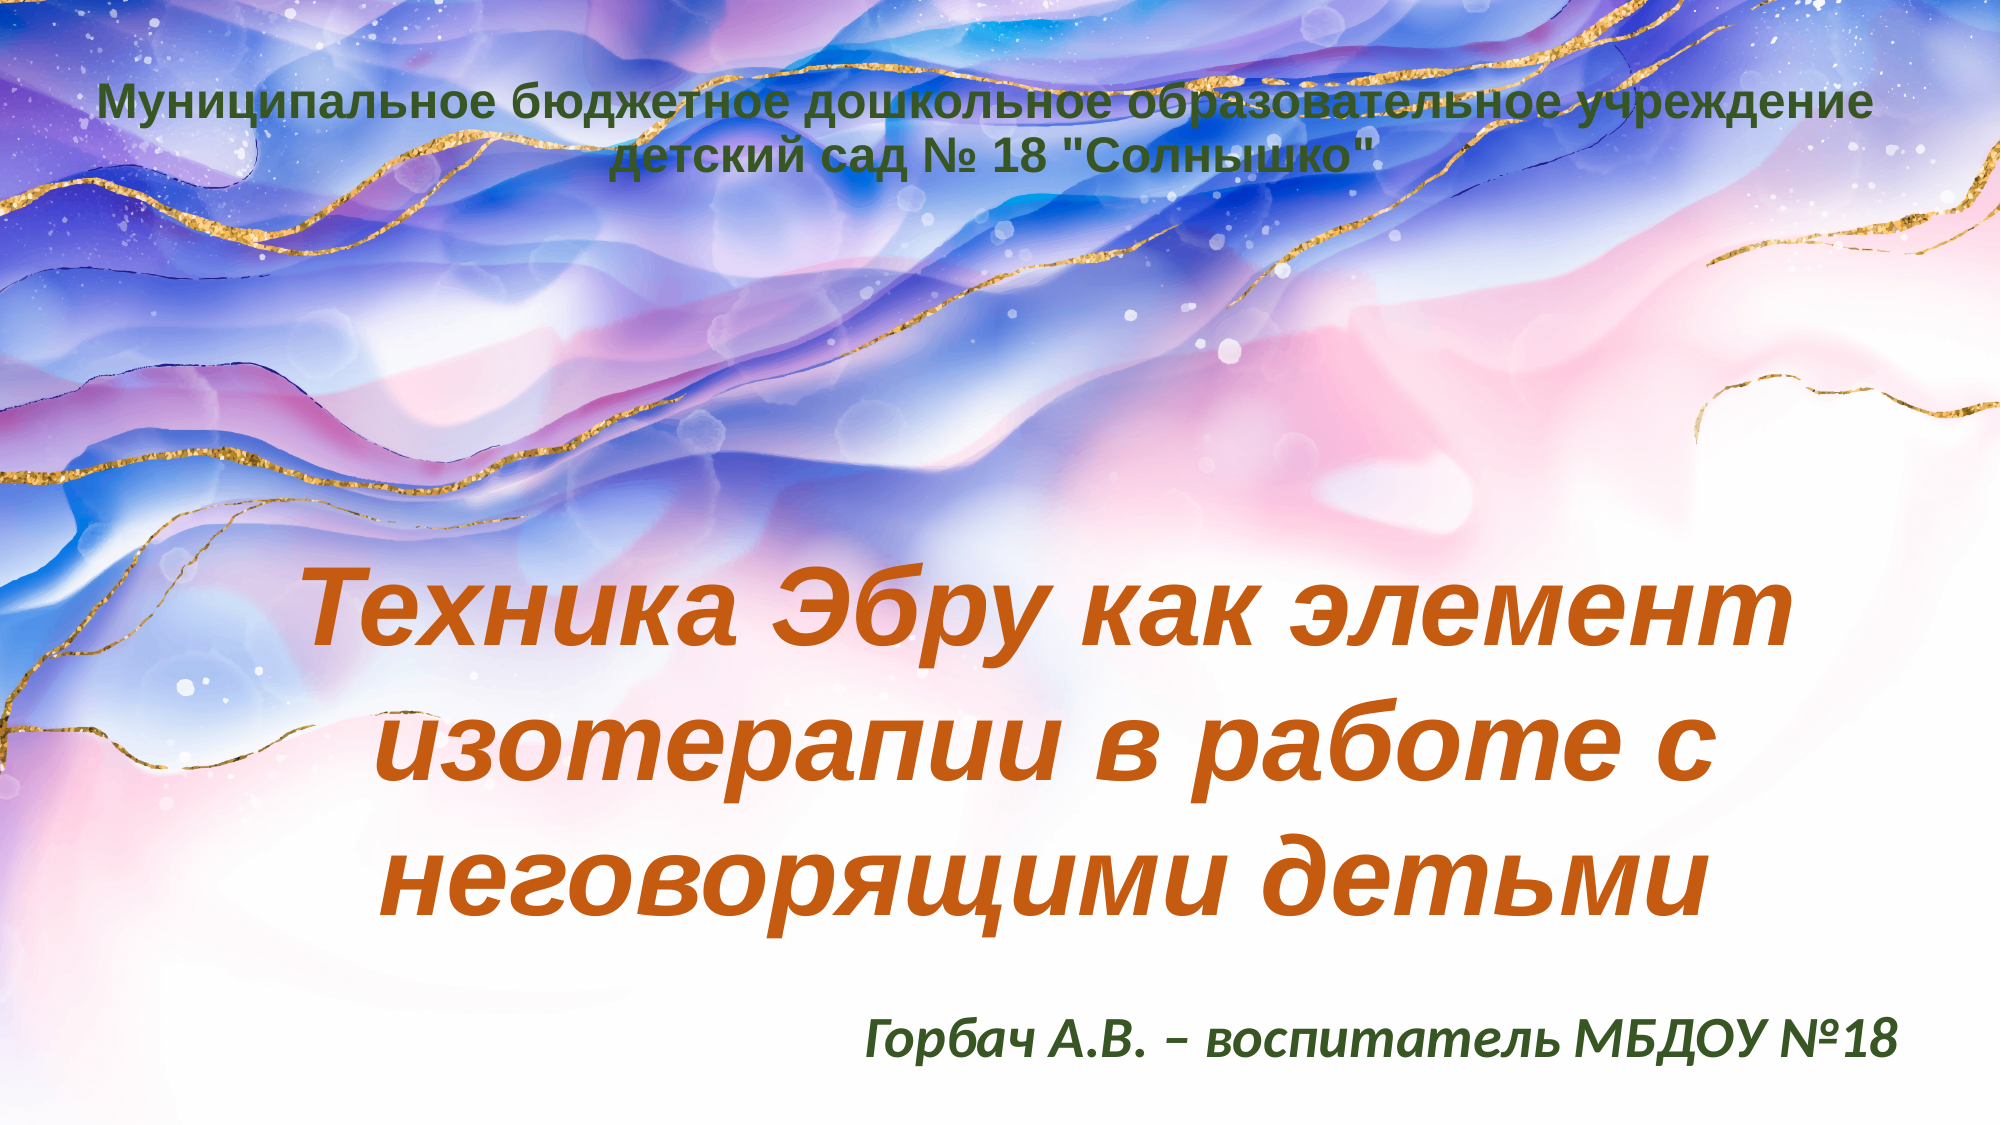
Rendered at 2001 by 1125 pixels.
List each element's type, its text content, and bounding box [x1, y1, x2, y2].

text_box Горбач А.В. – воспитатель МБДОУ №18 [849, 989, 1970, 1077]
text_box Муниципальное бюджетное дошкольное образовательное учреждение детский сад № 18 "Солнышко" [42, 22, 1943, 237]
title Техника Эбру как элемент изотерапии в работе с неговорящими детьми [150, 468, 1941, 946]
picture [0, 0, 2000, 1125]
